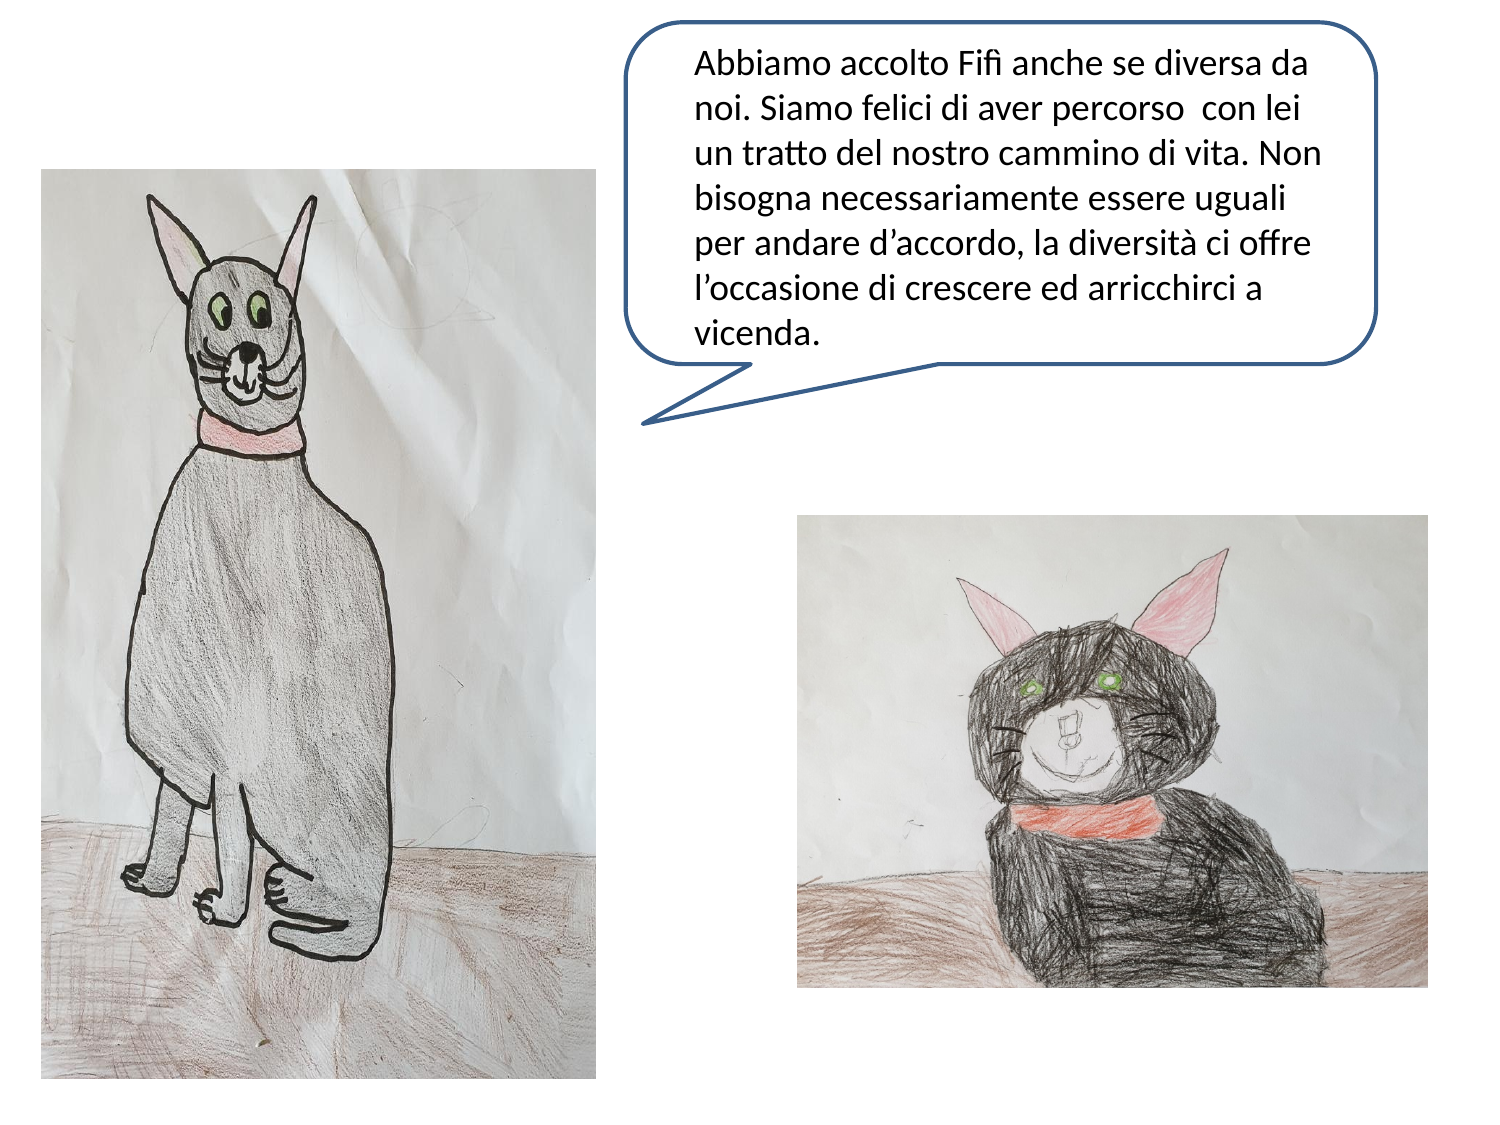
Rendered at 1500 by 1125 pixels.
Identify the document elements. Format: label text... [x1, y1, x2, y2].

picture [41, 169, 597, 1079]
text_box [625, 22, 1377, 424]
text_box Abbiamo accolto Fifì anche se diversa da noi. Siamo felici di aver percorso con lei un tratto del nostro cammino di vita. Non bisogna necessariamente essere uguali per andare d’accordo, la diversità ci offre l’occasione di crescere ed arricchirci a vicenda. [679, 30, 1347, 361]
picture [796, 514, 1428, 988]
